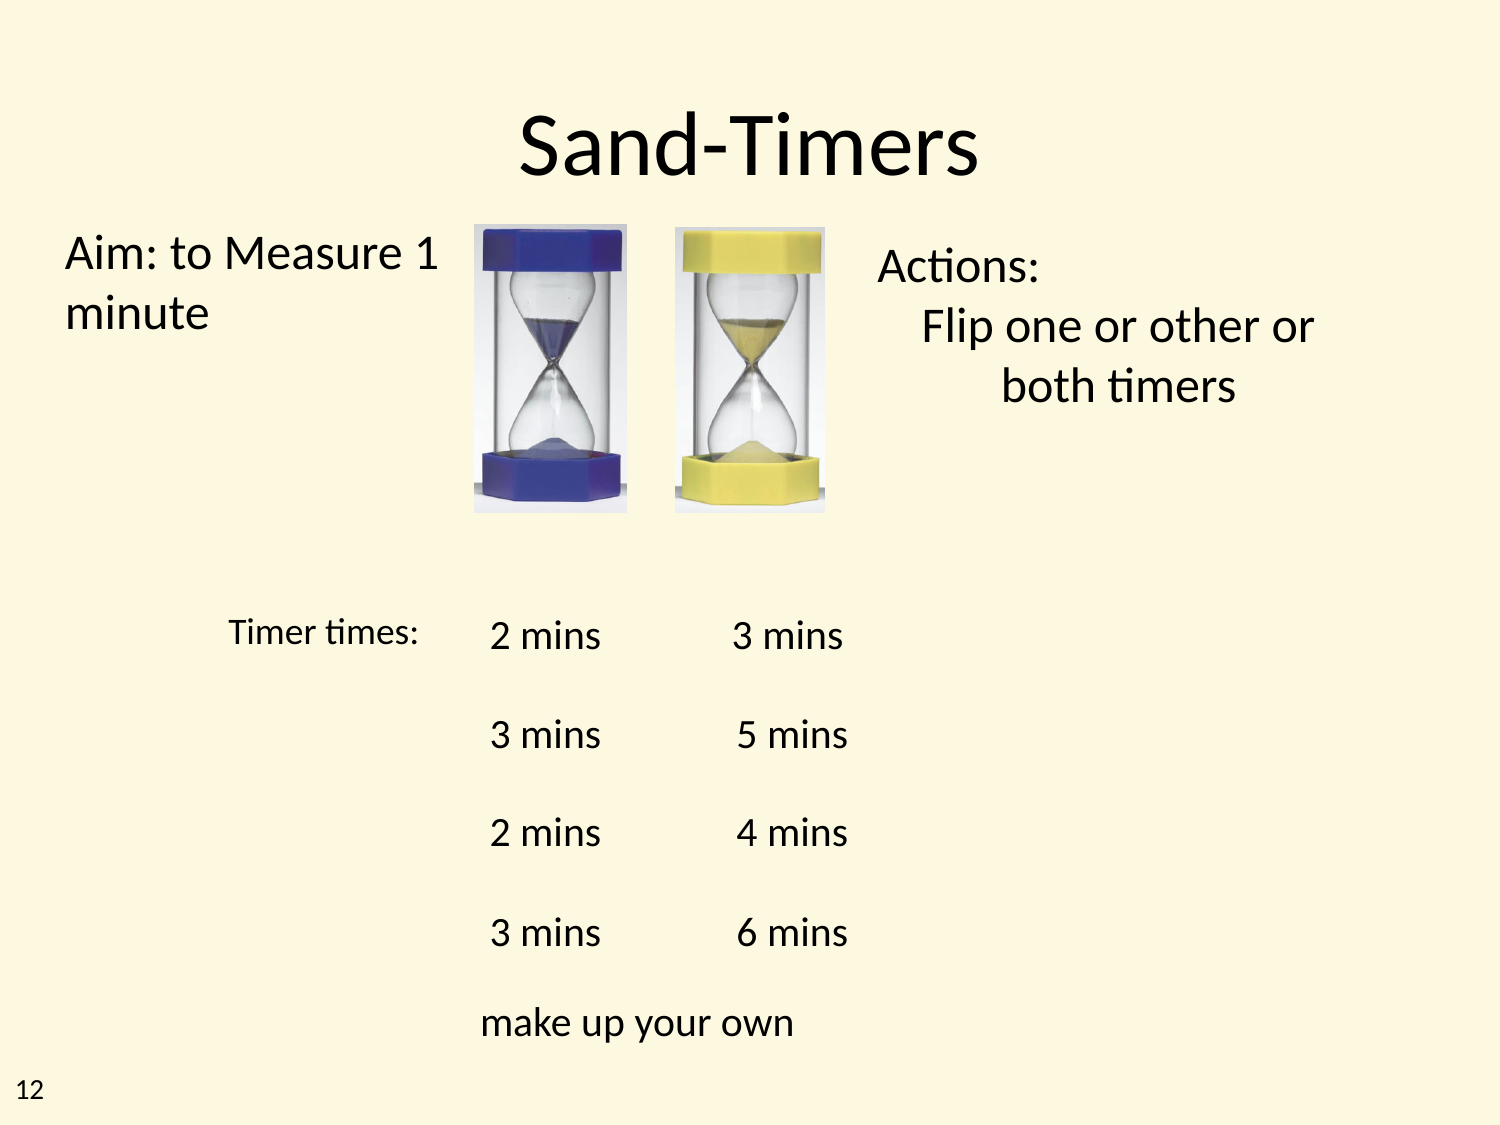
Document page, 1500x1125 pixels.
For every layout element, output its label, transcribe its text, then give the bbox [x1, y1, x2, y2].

text_box Actions: Flip one or other or both timers [862, 224, 1375, 420]
text_box make up your own [449, 987, 825, 1053]
slide_number 12 [0, 1062, 138, 1121]
picture [474, 224, 628, 513]
text_box 6 mins [706, 896, 869, 962]
picture [674, 226, 826, 513]
text_box Timer times: [213, 599, 435, 660]
title Sand-Timers [75, 45, 1425, 233]
text_box 3 mins [706, 600, 869, 665]
text_box 2 mins [474, 600, 638, 665]
text_box 5 mins [706, 699, 869, 765]
text_box Aim: to Measure 1 minute [50, 212, 463, 348]
text_box 3 mins [474, 896, 638, 962]
text_box 2 mins [474, 796, 638, 862]
text_box 3 mins [474, 699, 638, 765]
text_box 4 mins [706, 796, 869, 862]
